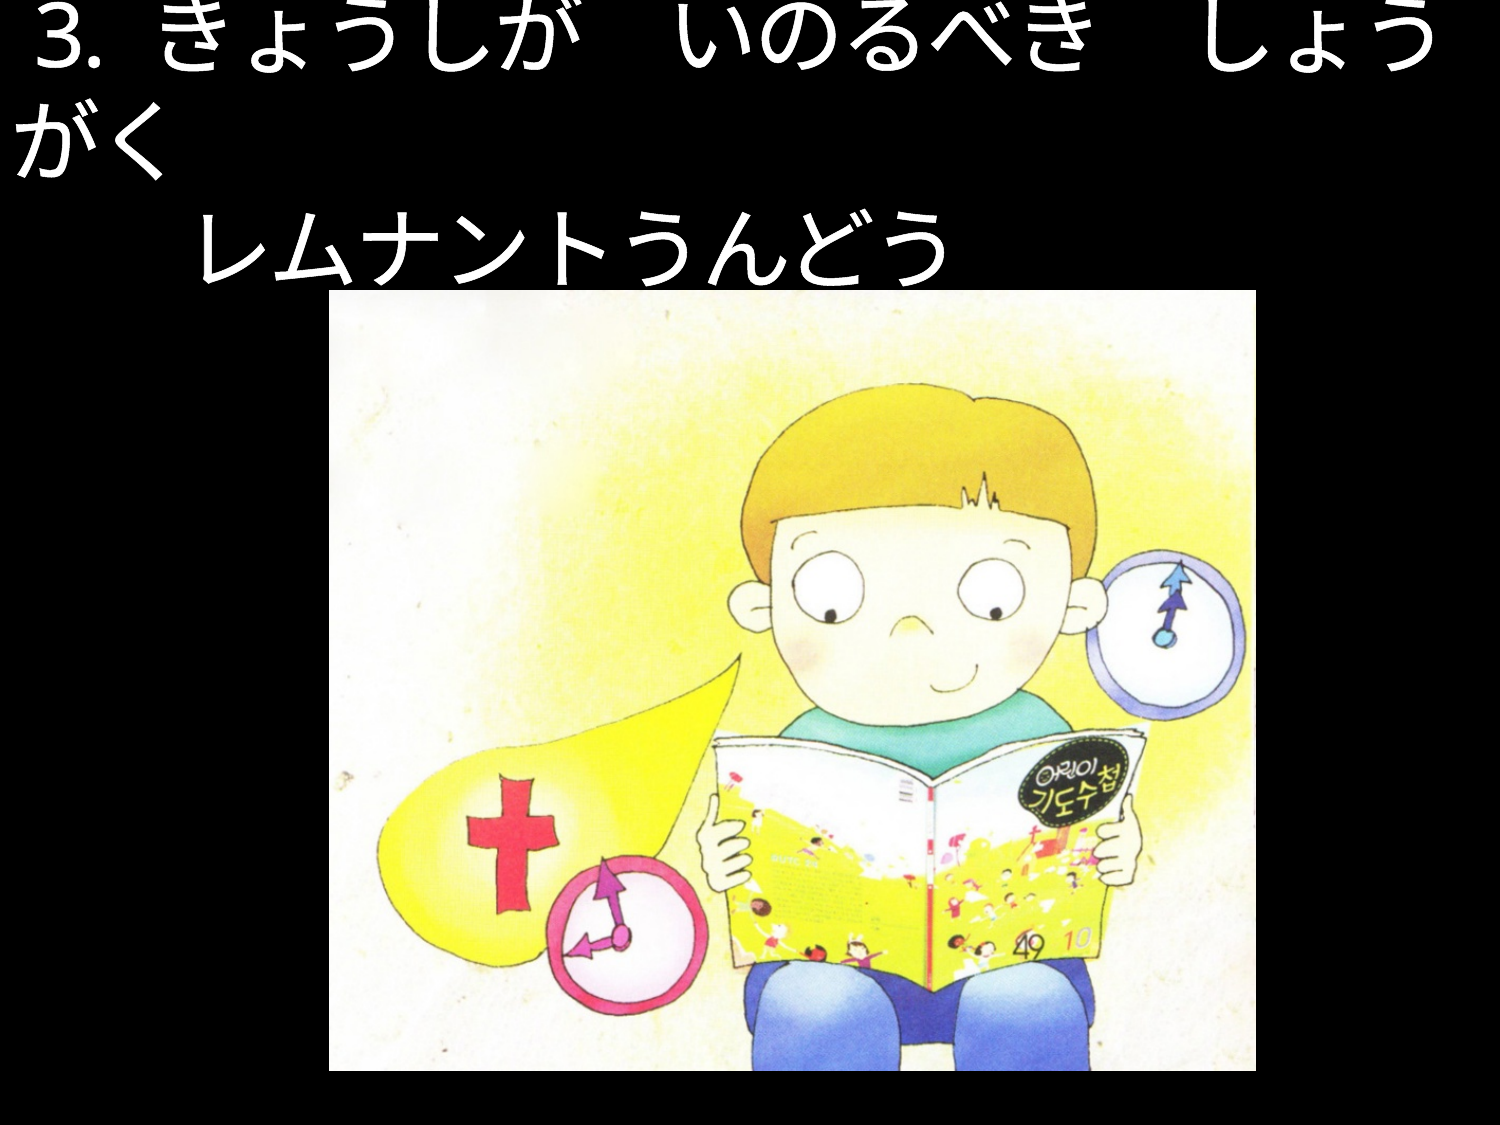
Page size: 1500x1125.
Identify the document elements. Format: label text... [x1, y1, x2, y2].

title 3. きょうしが いのるべき しょうがく レムナントうんどう [0, 50, 1496, 228]
picture [329, 290, 1256, 1071]
text_box [3, 89, 1459, 350]
